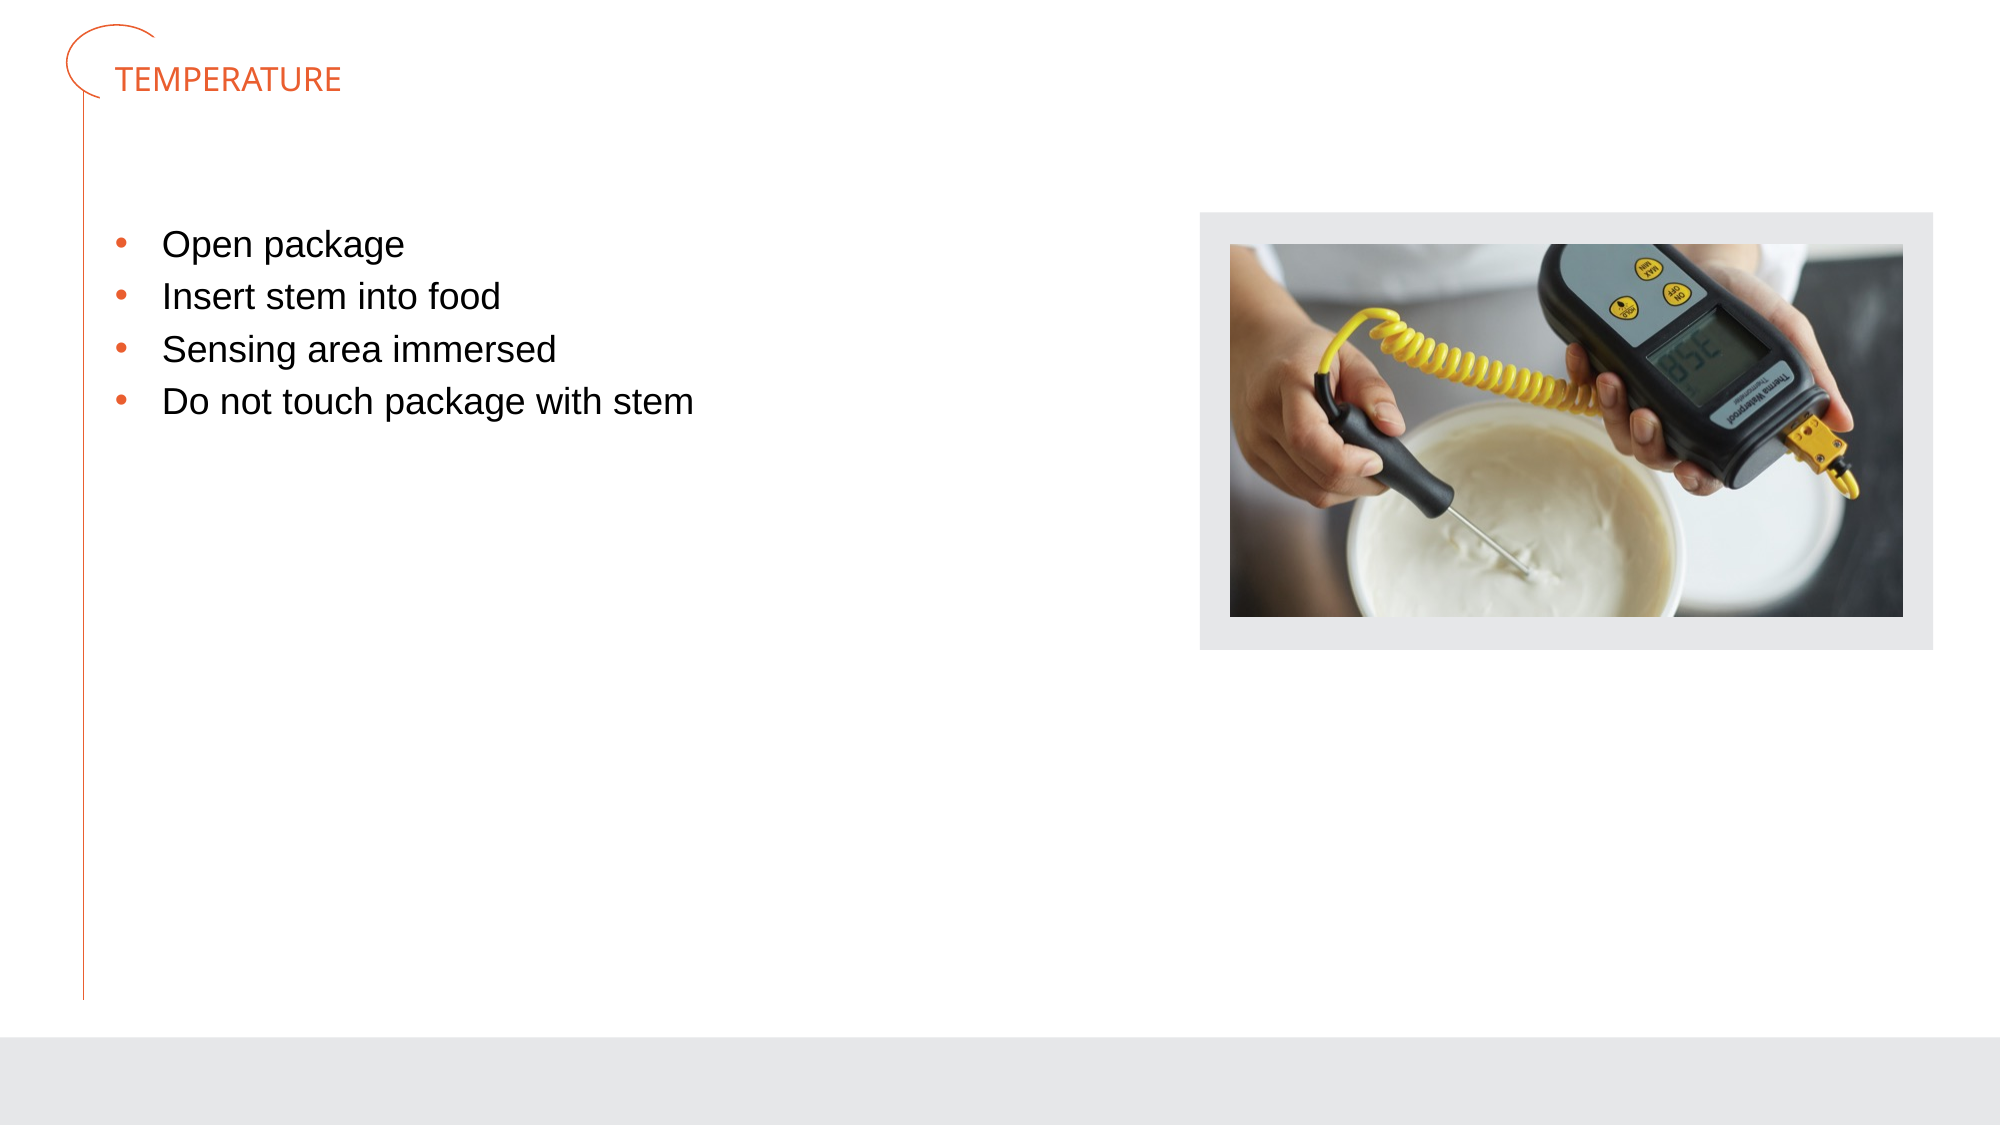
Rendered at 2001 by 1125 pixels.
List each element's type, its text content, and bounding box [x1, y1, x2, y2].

title TEMPERATURE [99, 45, 1900, 125]
list Open package Insert stem into food Sensing area immersed Do not touch package with stem [99, 212, 1167, 1000]
picture [1230, 244, 1903, 617]
